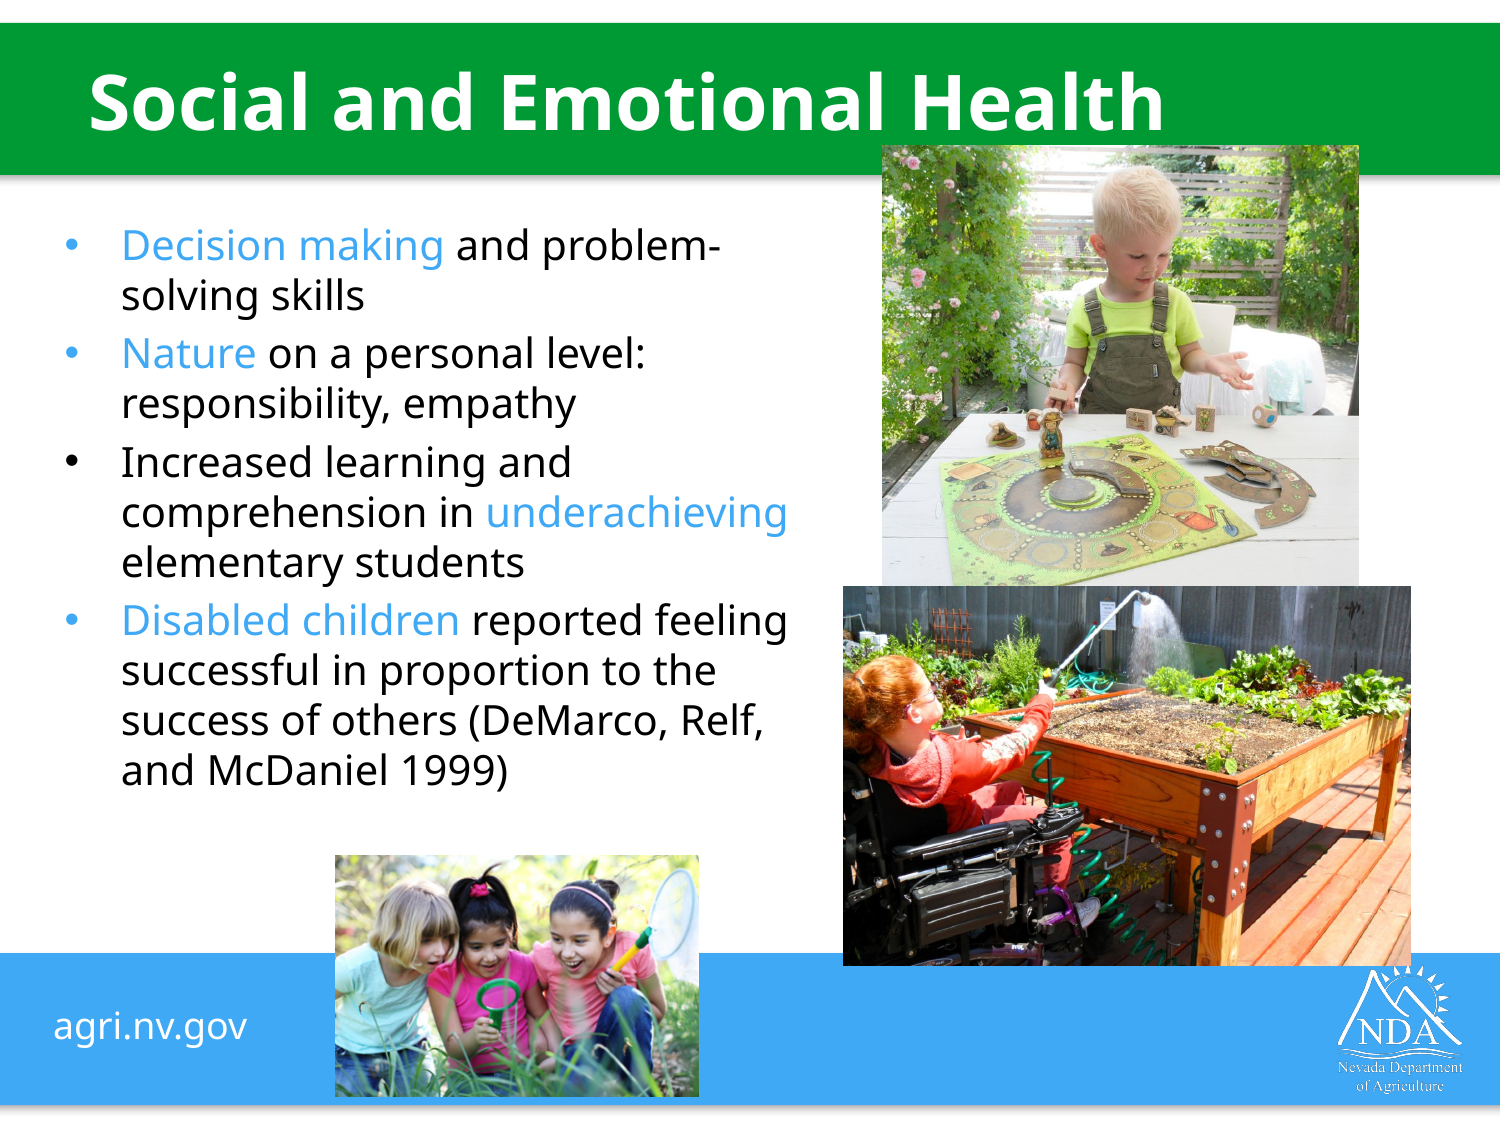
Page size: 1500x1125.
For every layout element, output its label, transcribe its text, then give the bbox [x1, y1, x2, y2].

picture [335, 854, 700, 1097]
picture [842, 145, 1464, 1096]
text_box Decision making and problem-solving skills Nature on a personal level: responsibility, empathy Increased learning and comprehension in underachieving elementary students Disabled children reported feeling successful in proportion to the success of others (DeMarco, Relf, and McDaniel 1999) [49, 211, 829, 802]
title Social and Emotional Health [73, 46, 1425, 155]
